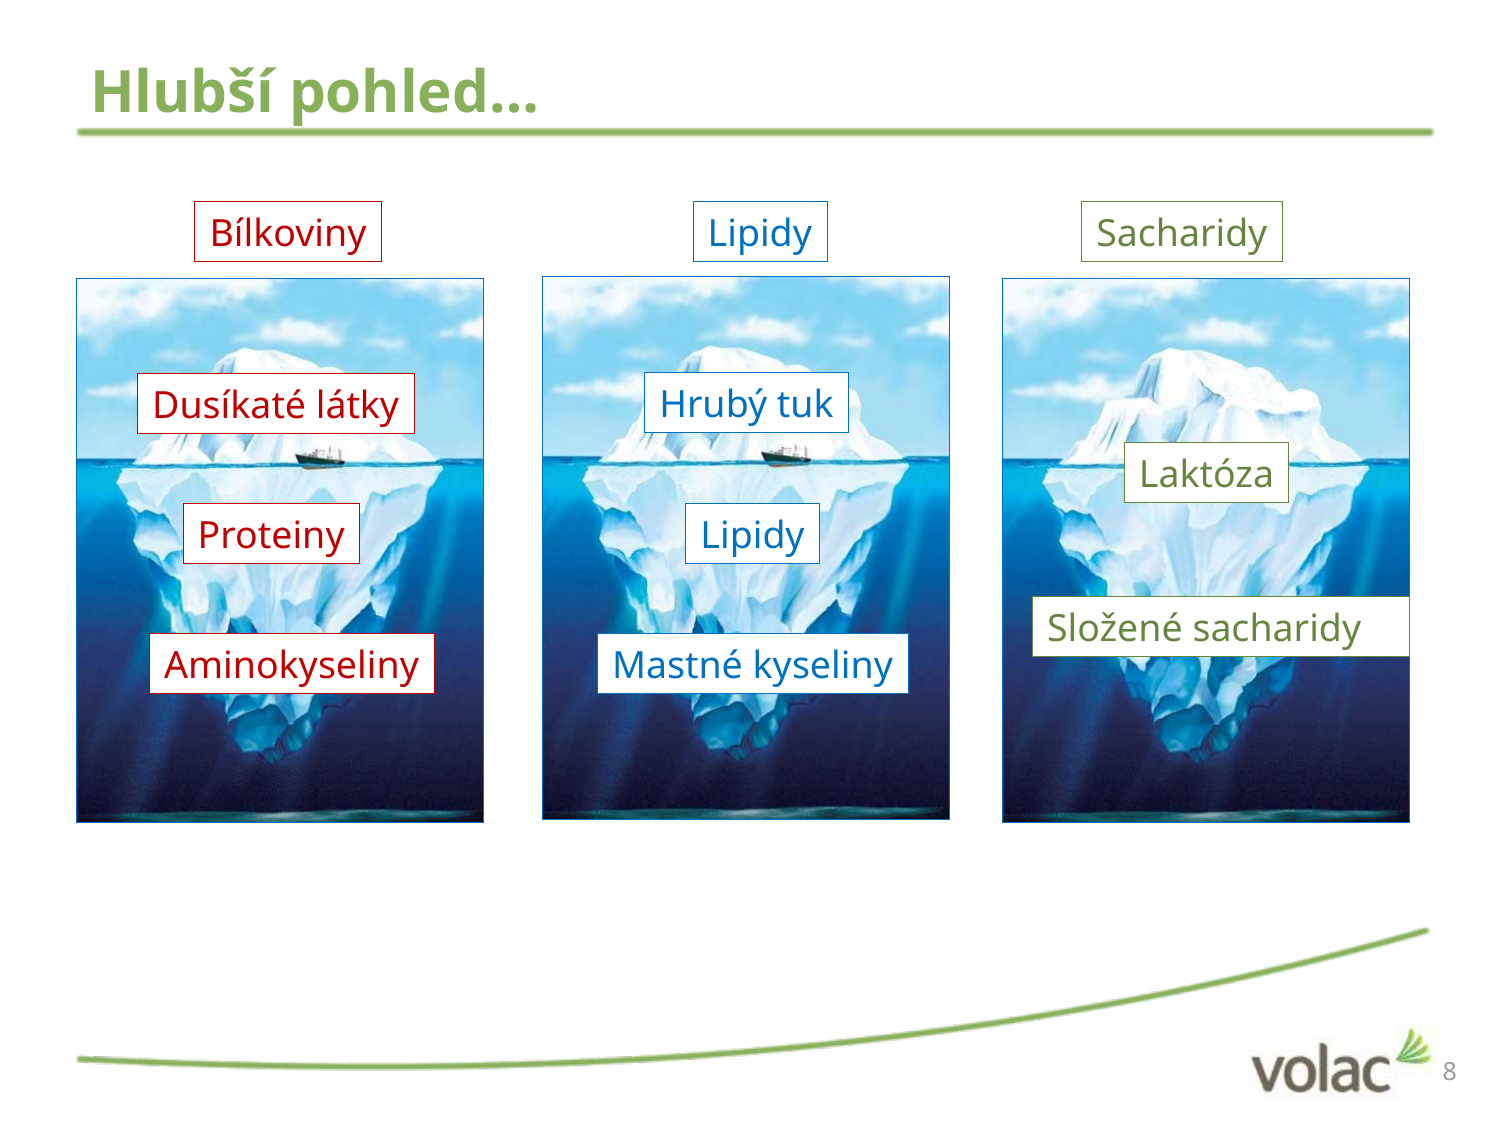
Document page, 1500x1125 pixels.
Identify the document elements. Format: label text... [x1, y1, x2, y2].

picture [1425, 127, 1435, 138]
picture [542, 276, 950, 821]
picture [76, 927, 1459, 1121]
picture [76, 278, 484, 823]
text_box Sacharidy [1081, 201, 1283, 262]
picture [1002, 278, 1410, 823]
slide_number 8 [1427, 1042, 1471, 1103]
text_box Lipidy [693, 201, 828, 262]
title Hlubší pohled… [75, 0, 1425, 183]
text_box Bílkoviny [194, 201, 382, 262]
